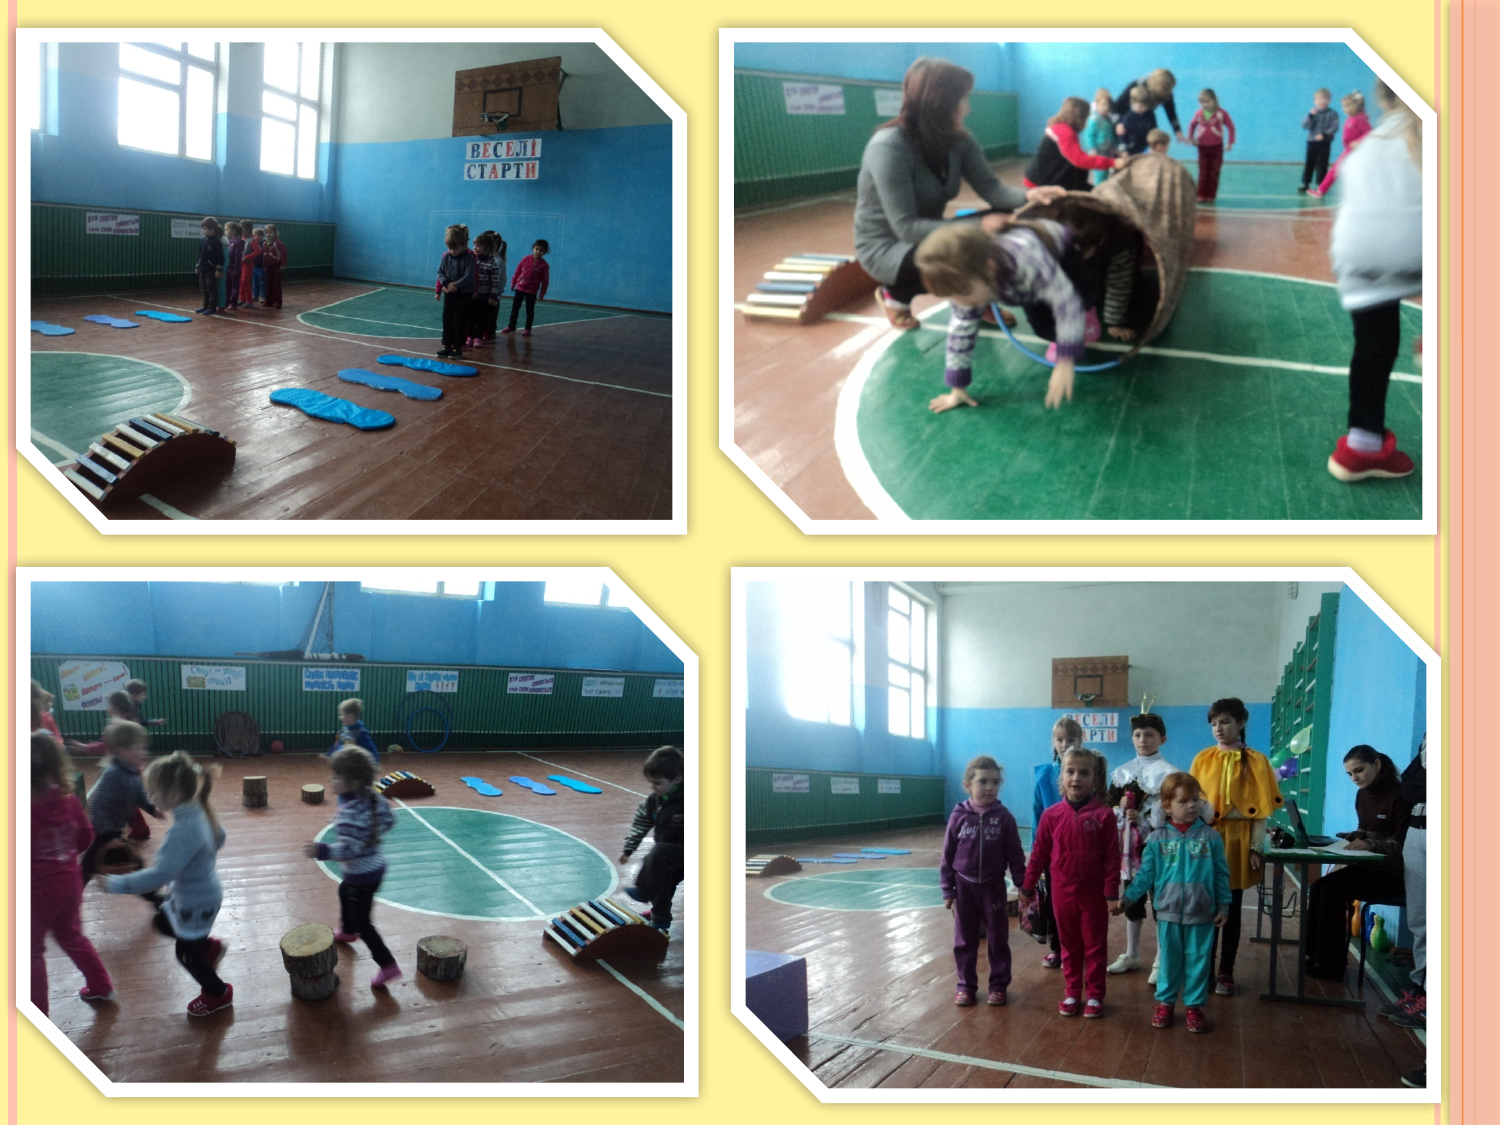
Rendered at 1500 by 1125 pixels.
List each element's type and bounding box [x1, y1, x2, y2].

picture [737, 573, 1435, 1097]
list [22, 34, 681, 528]
picture [725, 34, 1431, 528]
picture [22, 573, 692, 1091]
